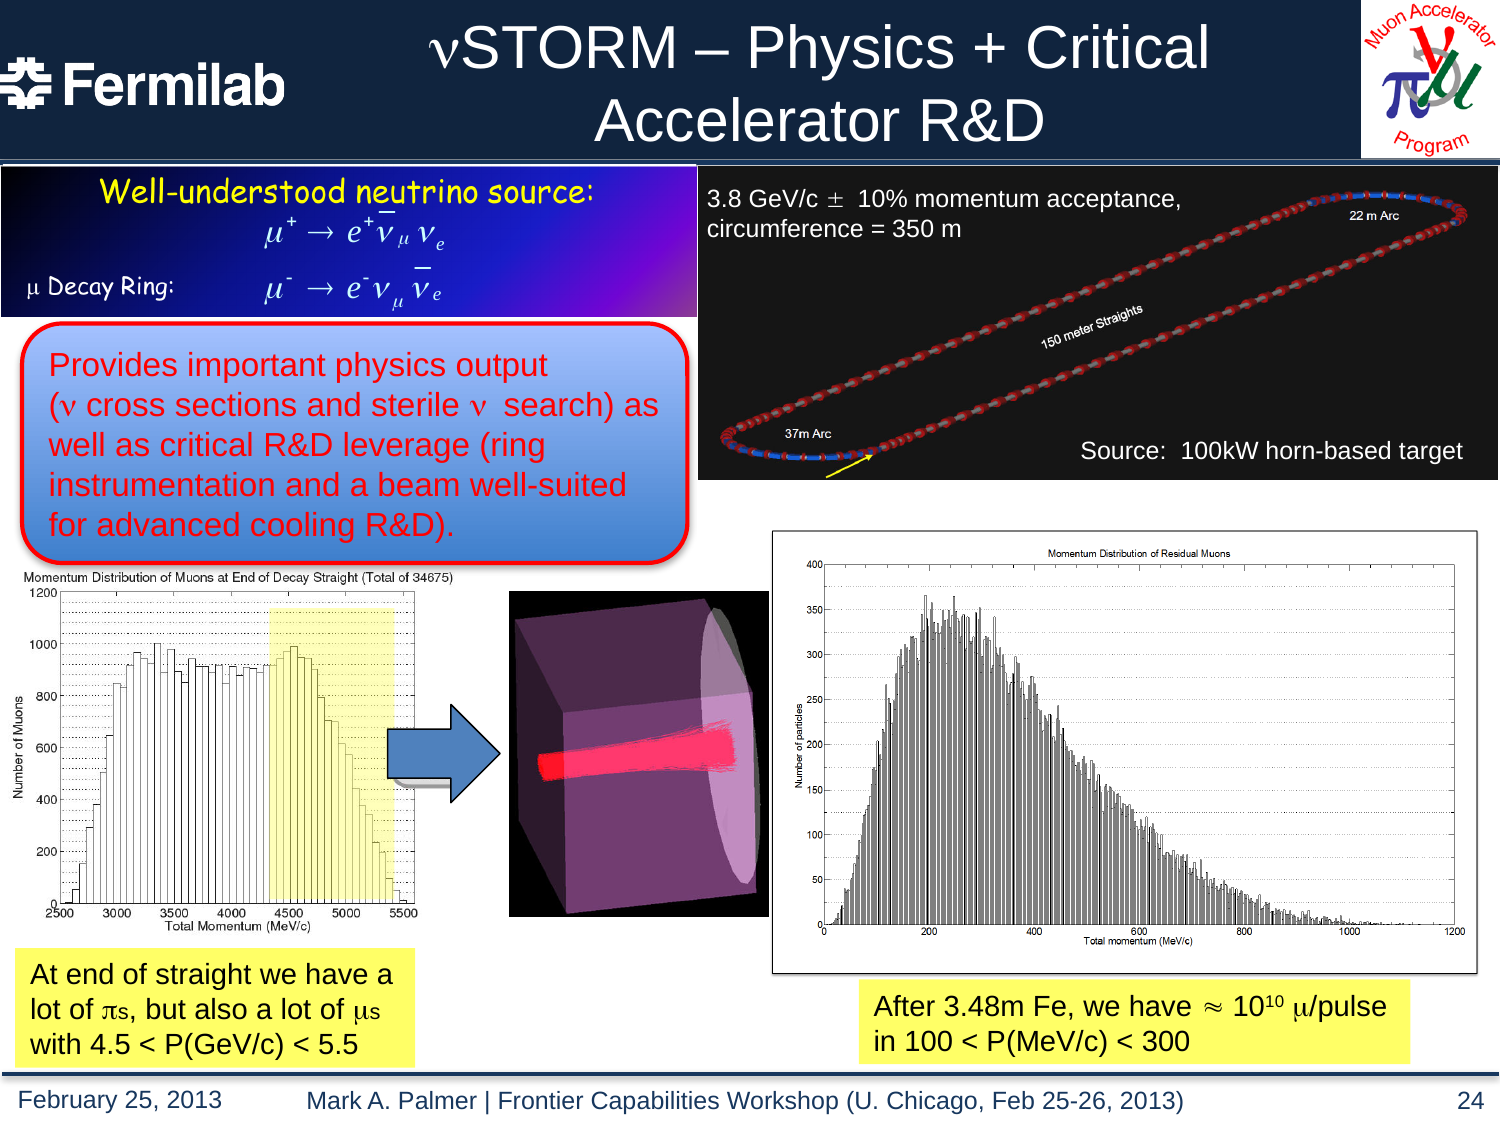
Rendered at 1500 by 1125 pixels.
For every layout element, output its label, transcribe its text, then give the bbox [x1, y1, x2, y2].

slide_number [2, 1075, 284, 1123]
picture [509, 528, 1481, 979]
text_box Provides important physics output (n cross sections and sterile n search) as well as critical R&D leverage (ring instrumentation and a beam well-suited for advanced cooling R&D). [21, 325, 689, 564]
slide_number 24 [1215, 1074, 1500, 1125]
text_box [459, 712, 501, 795]
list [2, 565, 455, 942]
picture [698, 166, 1498, 481]
text_box After 3.48m Fe, we have » 1010 m/pulse in 100 < P(MeV/c) < 300 [858, 988, 1411, 1065]
title nSTORM – Physics + Critical Accelerator R&D [284, 0, 1357, 162]
picture [0, 162, 697, 317]
picture [1360, 0, 1500, 159]
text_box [257, 203, 449, 317]
footer Mark A. Palmer | Frontier Capabilities Workshop (U. Chicago, Feb 25-26, 2013) [284, 1074, 1215, 1125]
text_box At end of straight we have a lot of ps, but also a lot of ms with 4.5 < P(GeV/c) < 5.5 [15, 950, 416, 1068]
